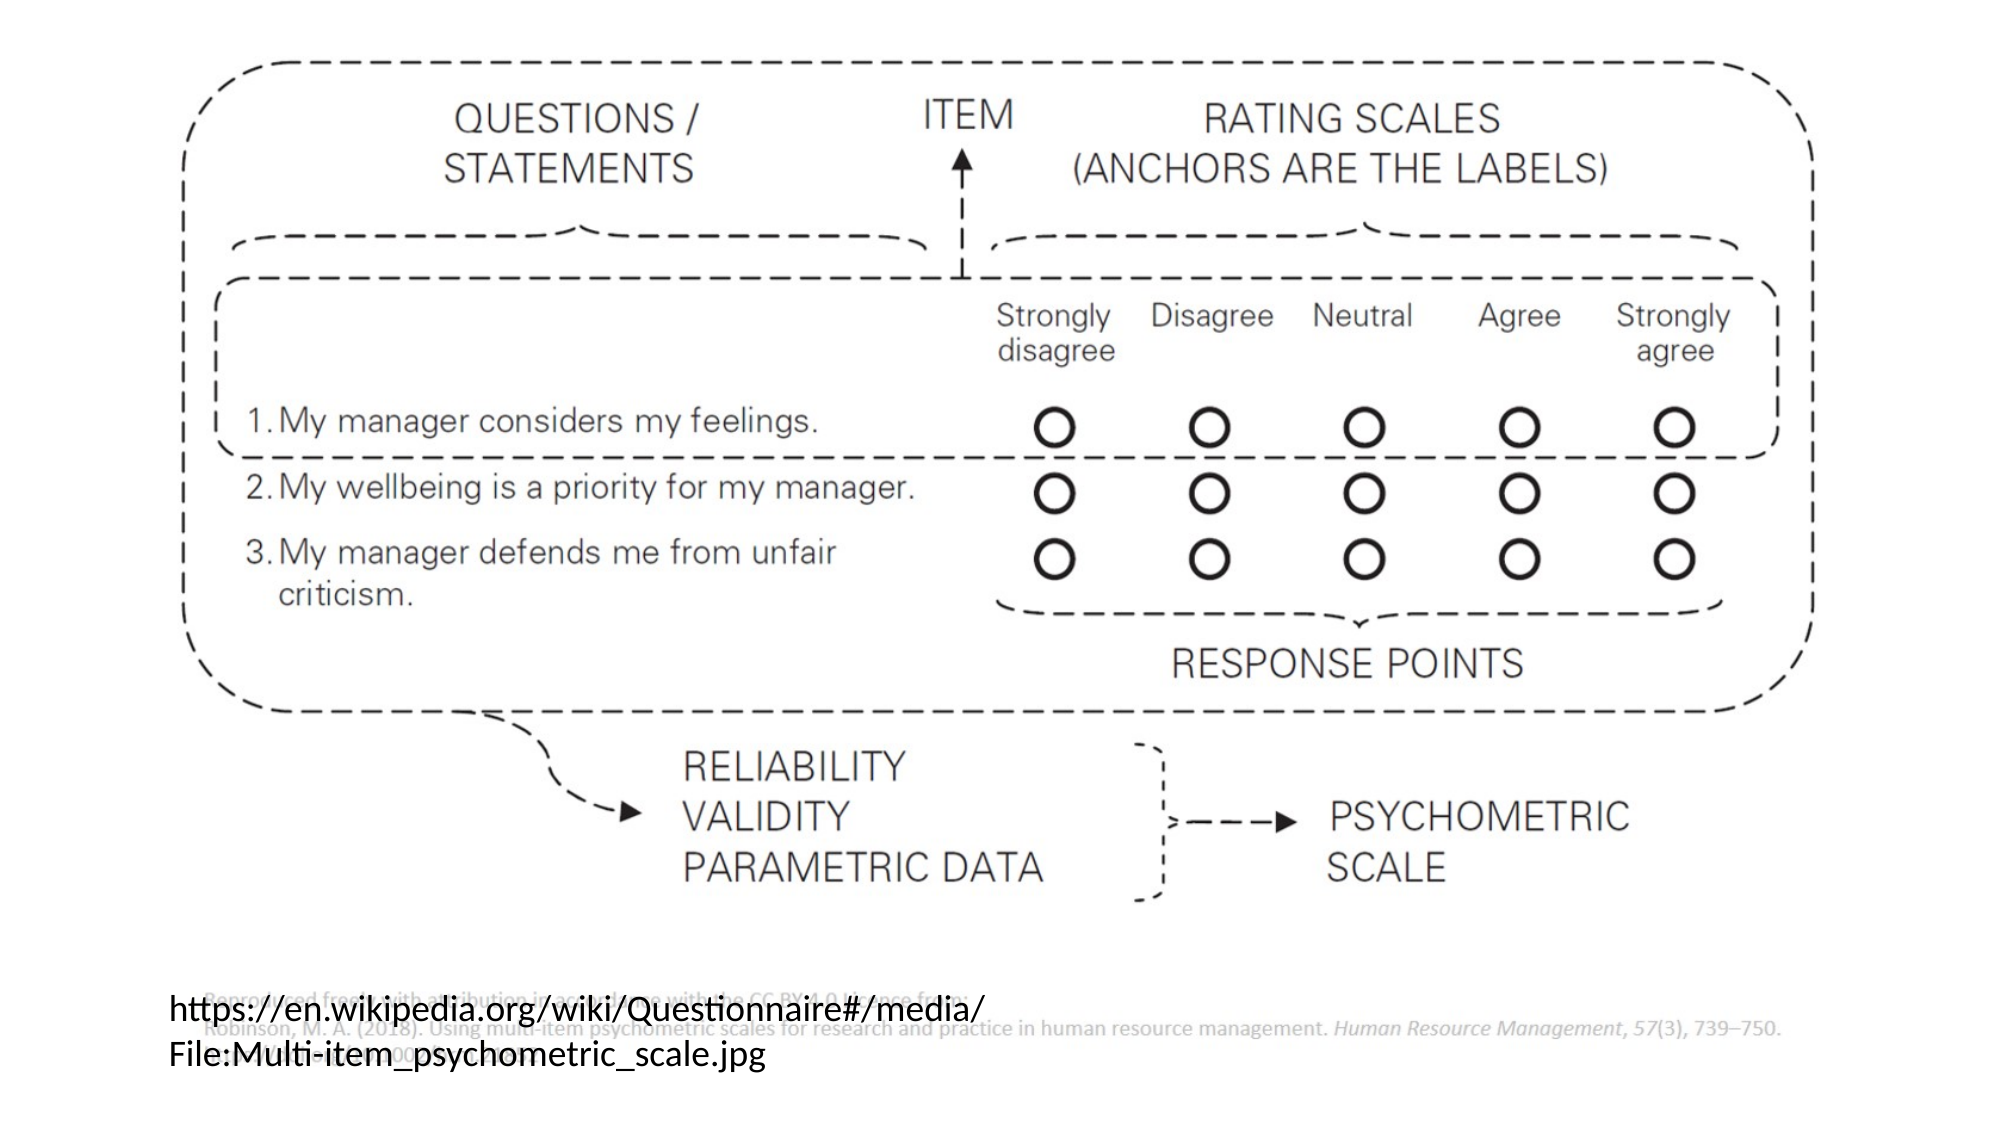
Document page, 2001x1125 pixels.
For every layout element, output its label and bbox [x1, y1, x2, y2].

picture [130, 0, 1870, 1125]
